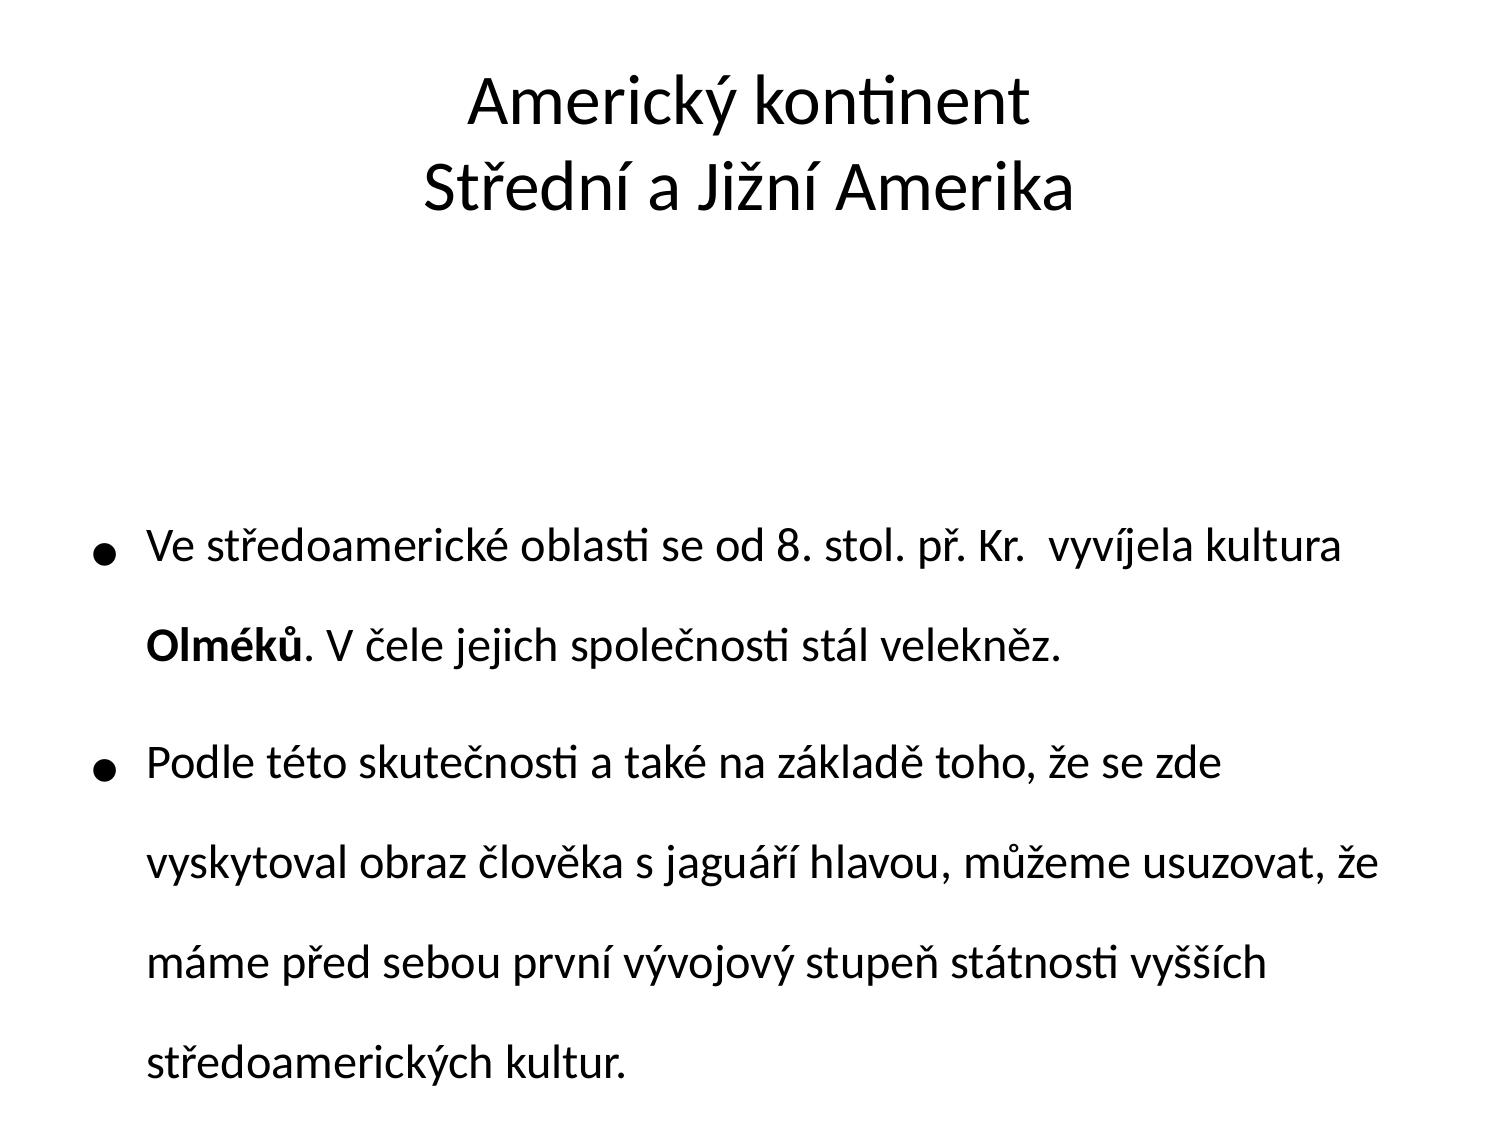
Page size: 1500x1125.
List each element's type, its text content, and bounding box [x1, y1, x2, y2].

title Americký kontinent Střední a Jižní Amerika [75, 45, 1425, 233]
list Ve středoamerické oblasti se od 8. stol. př. Kr. vyvíjela kultura Olméků. V čele jejich společnosti stál velekněz. Podle této skutečnosti a také na základě toho, že se zde vyskytoval obraz člověka s jaguáří hlavou, můžeme usuzovat, že máme před sebou první vývojový stupeň státnosti vyšších středoamerických kultur. [75, 262, 1425, 1005]
